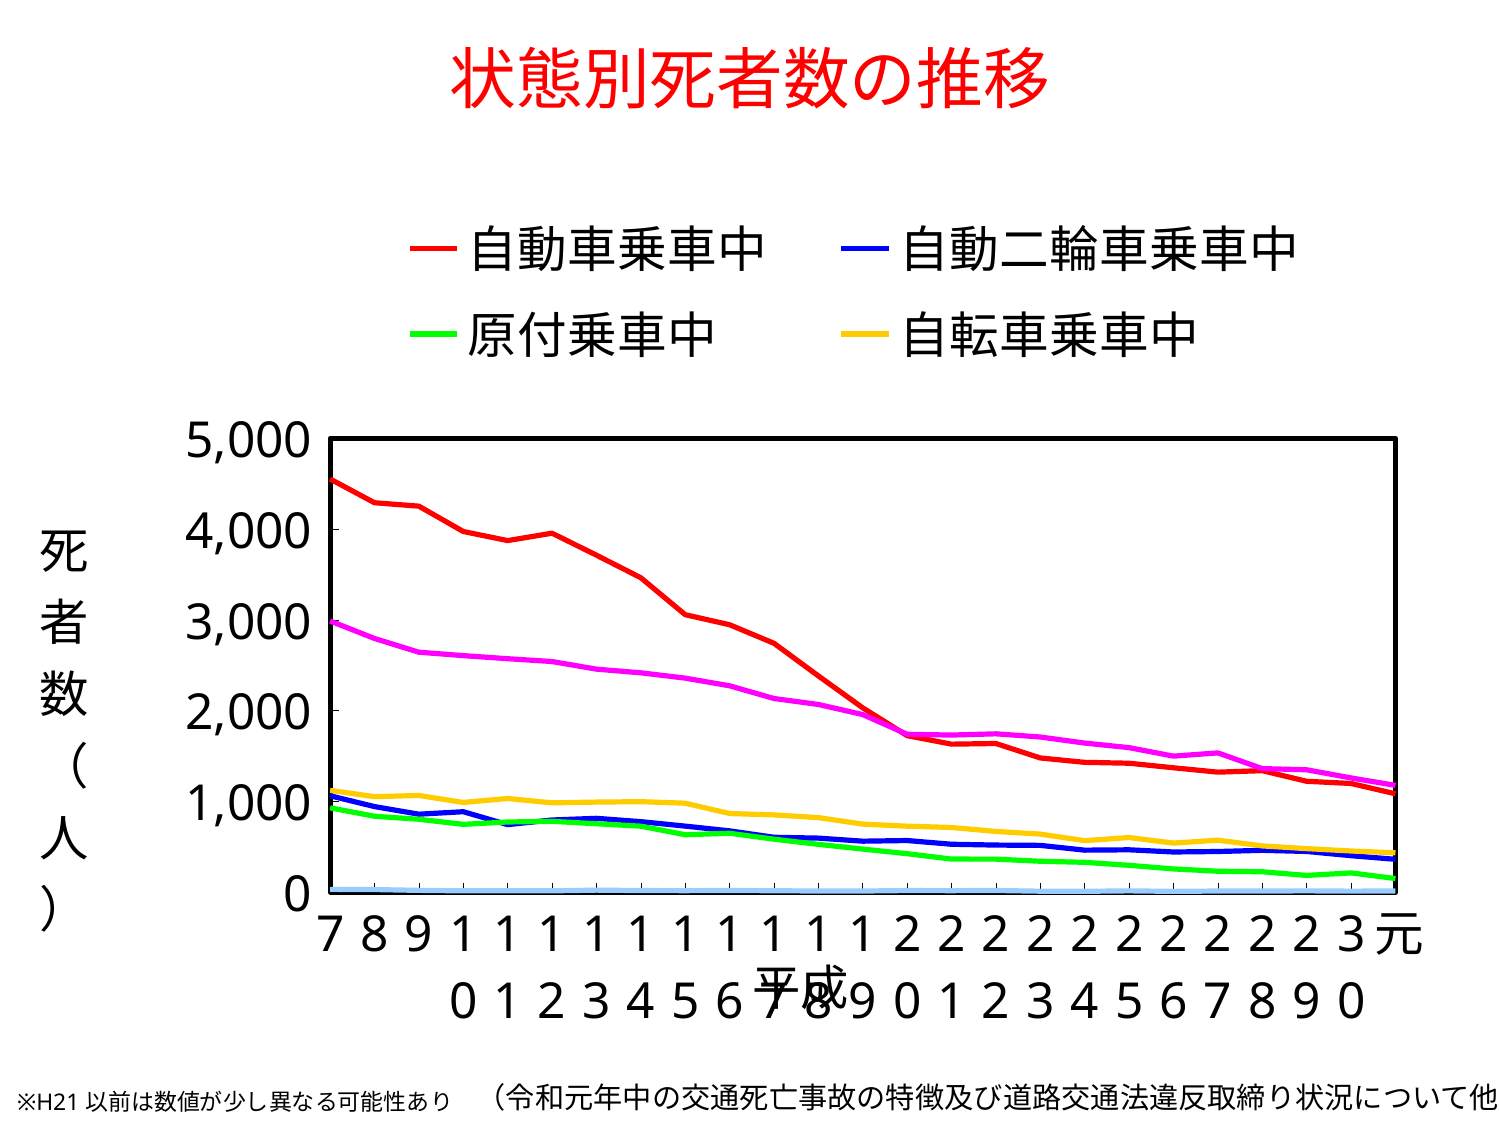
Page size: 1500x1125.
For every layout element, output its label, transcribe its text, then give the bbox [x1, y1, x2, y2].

chart [29, 191, 1436, 1035]
text_box （令和元年中の交通死亡事故の特徴及び道路交通法違反取締り状況について他） [461, 1072, 1500, 1122]
text_box ※H21以前は数値が少し異なる可能性あり [2, 1079, 469, 1122]
title 状態別死者数の推移 [112, 28, 1388, 126]
